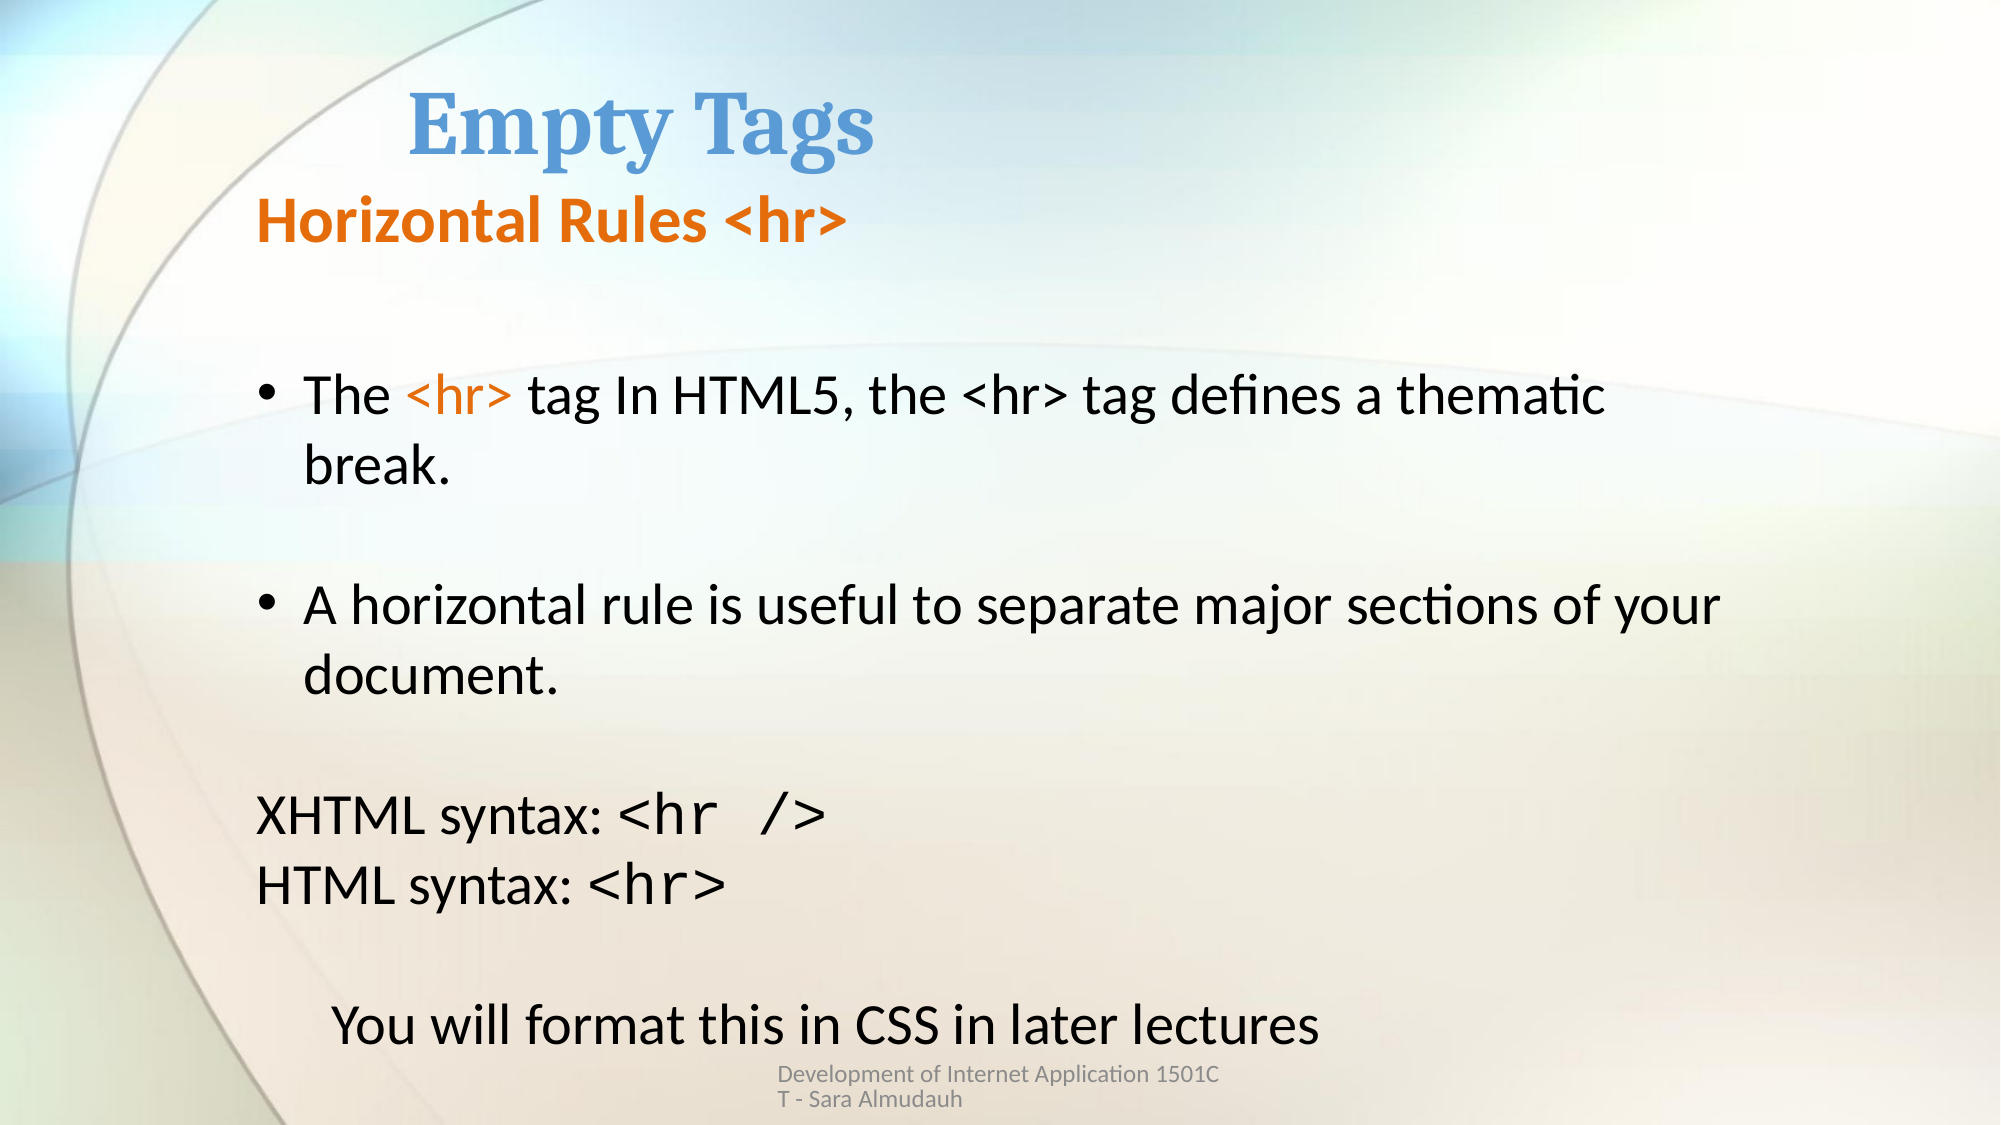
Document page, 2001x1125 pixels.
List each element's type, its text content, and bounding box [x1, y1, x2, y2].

text_box Horizontal Rules <hr> The <hr> tag In HTML5, the <hr> tag defines a thematic break. A horizontal rule is useful to separate major sections of your document. XHTML syntax: <hr /> HTML syntax: <hr> You will format this in CSS in later lectures [242, 168, 1758, 1125]
picture [0, 0, 2001, 1125]
title Empty Tags [392, 8, 1874, 227]
